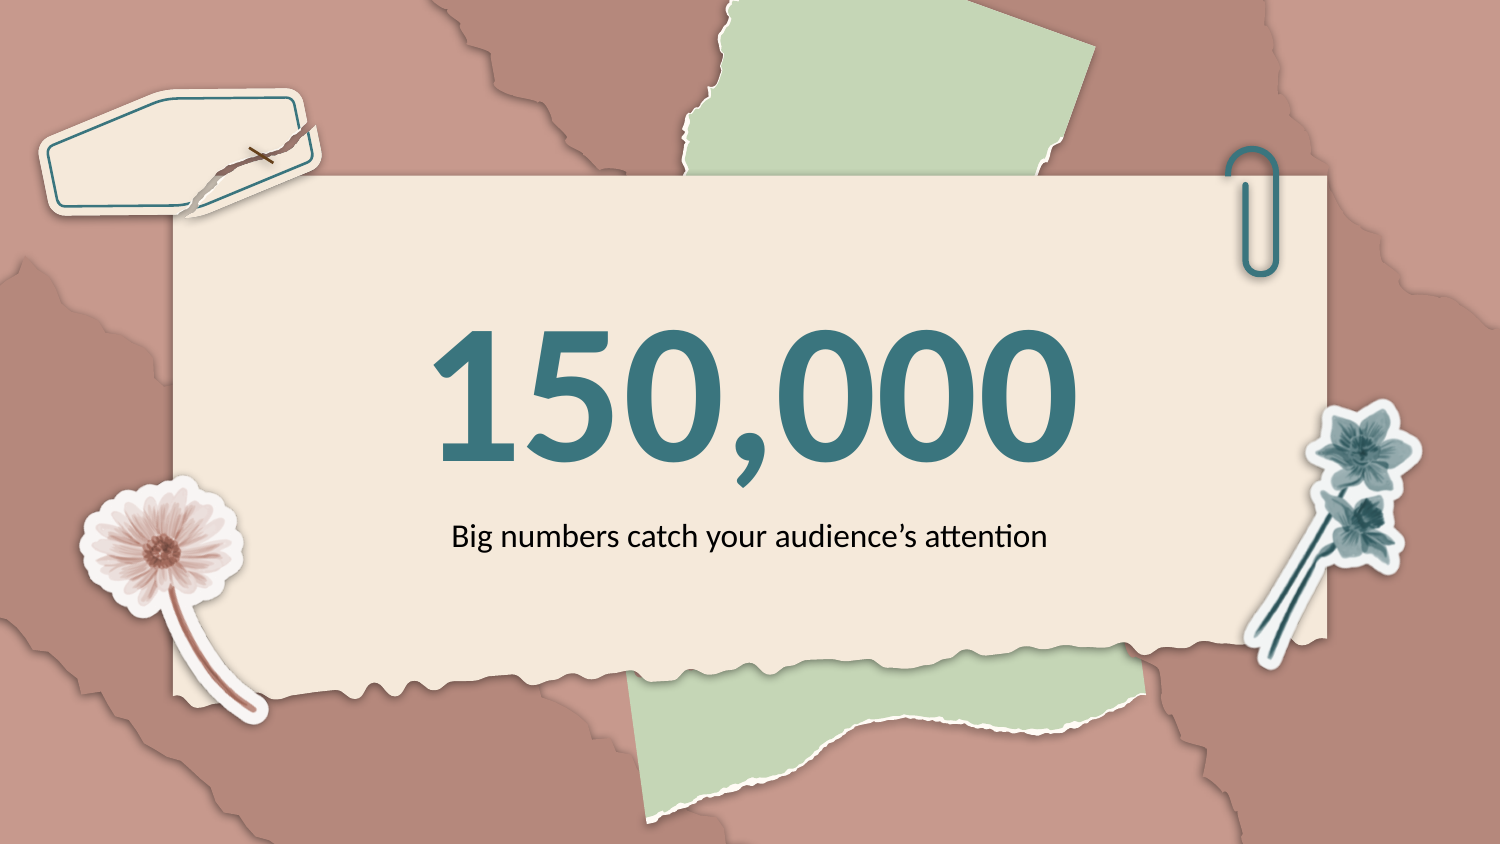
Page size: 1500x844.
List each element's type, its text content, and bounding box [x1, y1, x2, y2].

picture [1174, 360, 1466, 708]
title 150,000 [210, 268, 1290, 493]
picture [39, 423, 363, 776]
subtitle Big numbers catch your audience’s attention [210, 493, 1290, 576]
